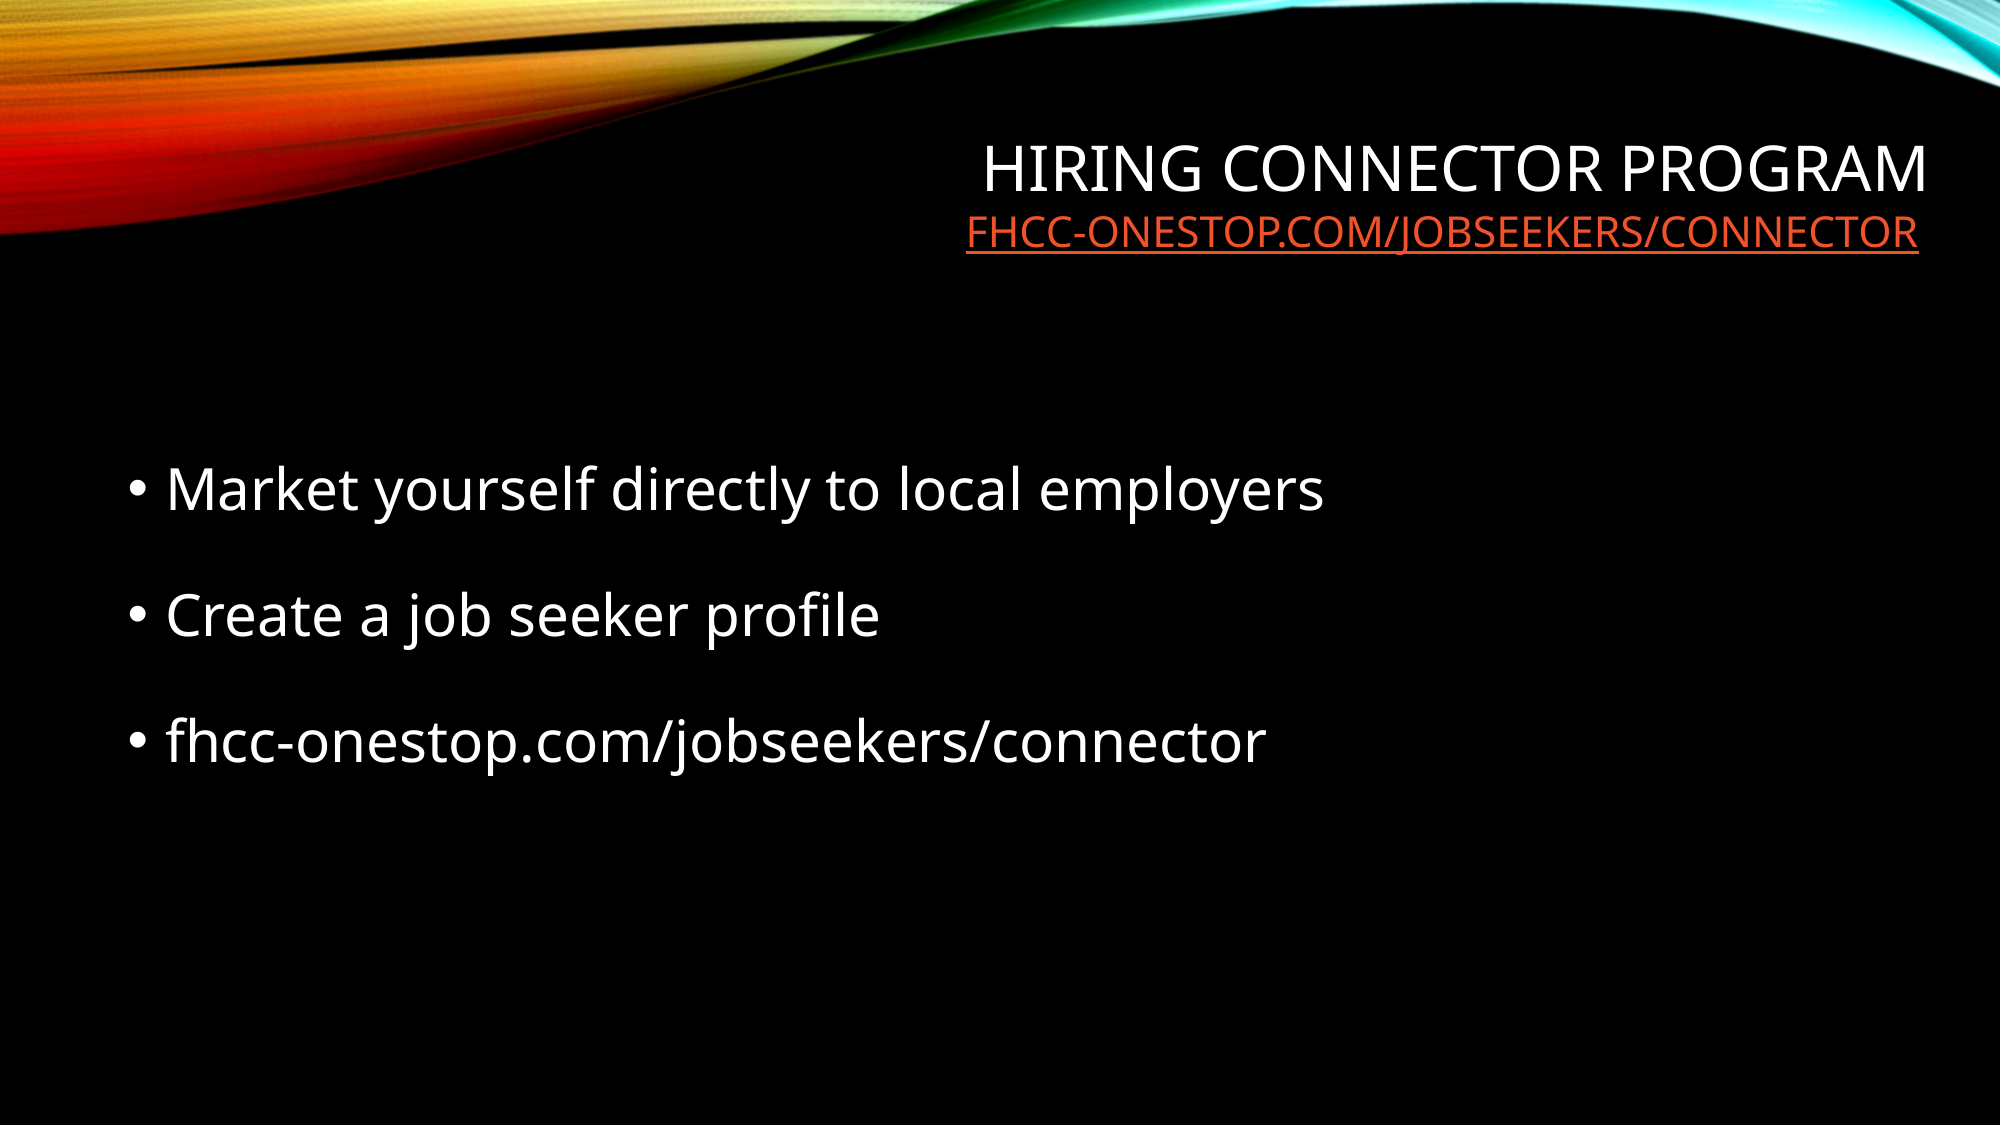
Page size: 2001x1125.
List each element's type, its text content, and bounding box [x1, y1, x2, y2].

picture [0, 0, 2000, 237]
title Hiring Connector Program fhcc-onestop.com/jobseekers/connector [219, 129, 1945, 342]
list Market yourself directly to local employers Create a job seeker profile fhcc-onestop.com/jobseekers/connector [112, 410, 1888, 1071]
